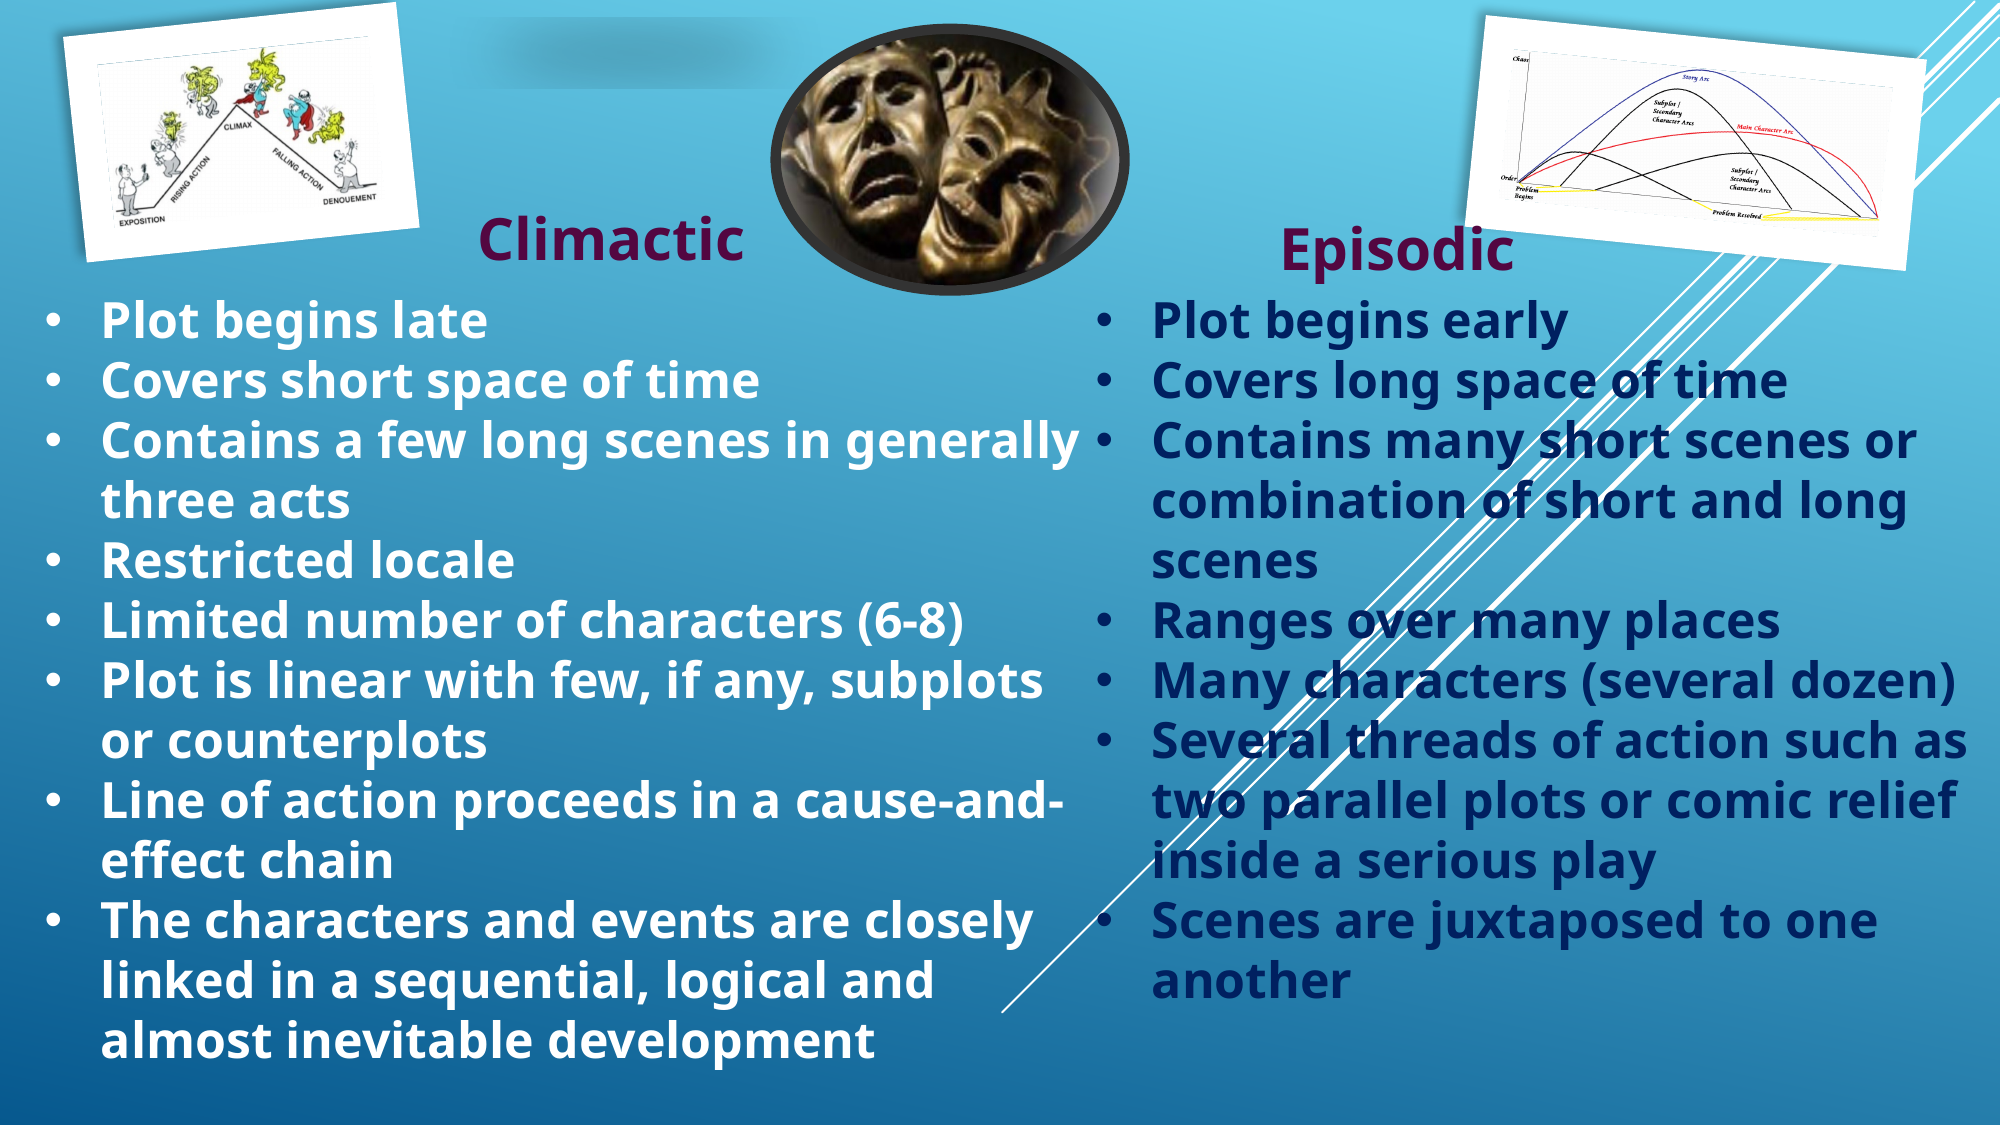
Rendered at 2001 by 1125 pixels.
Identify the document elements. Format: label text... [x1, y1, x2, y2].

text_box Episodic [1264, 204, 1696, 281]
picture [1500, 50, 1892, 236]
picture [98, 37, 385, 228]
text_box Plot begins early Covers long space of time Contains many short scenes or combination of short and long scenes Ranges over many places Many characters (several dozen) Several threads of action such as two parallel plots or comic relief inside a serious play Scenes are juxtaposed to one another [1080, 281, 2000, 1017]
text_box Climactic [462, 194, 775, 280]
picture [775, 28, 1125, 291]
text_box Plot begins late Covers short space of time Contains a few long scenes in generally three acts Restricted locale Limited number of characters (6-8) Plot is linear with few, if any, subplots or counterplots Line of action proceeds in a cause-and-effect chain The characters and events are closely linked in a sequential, logical and almost inevitable development [29, 281, 1115, 1077]
